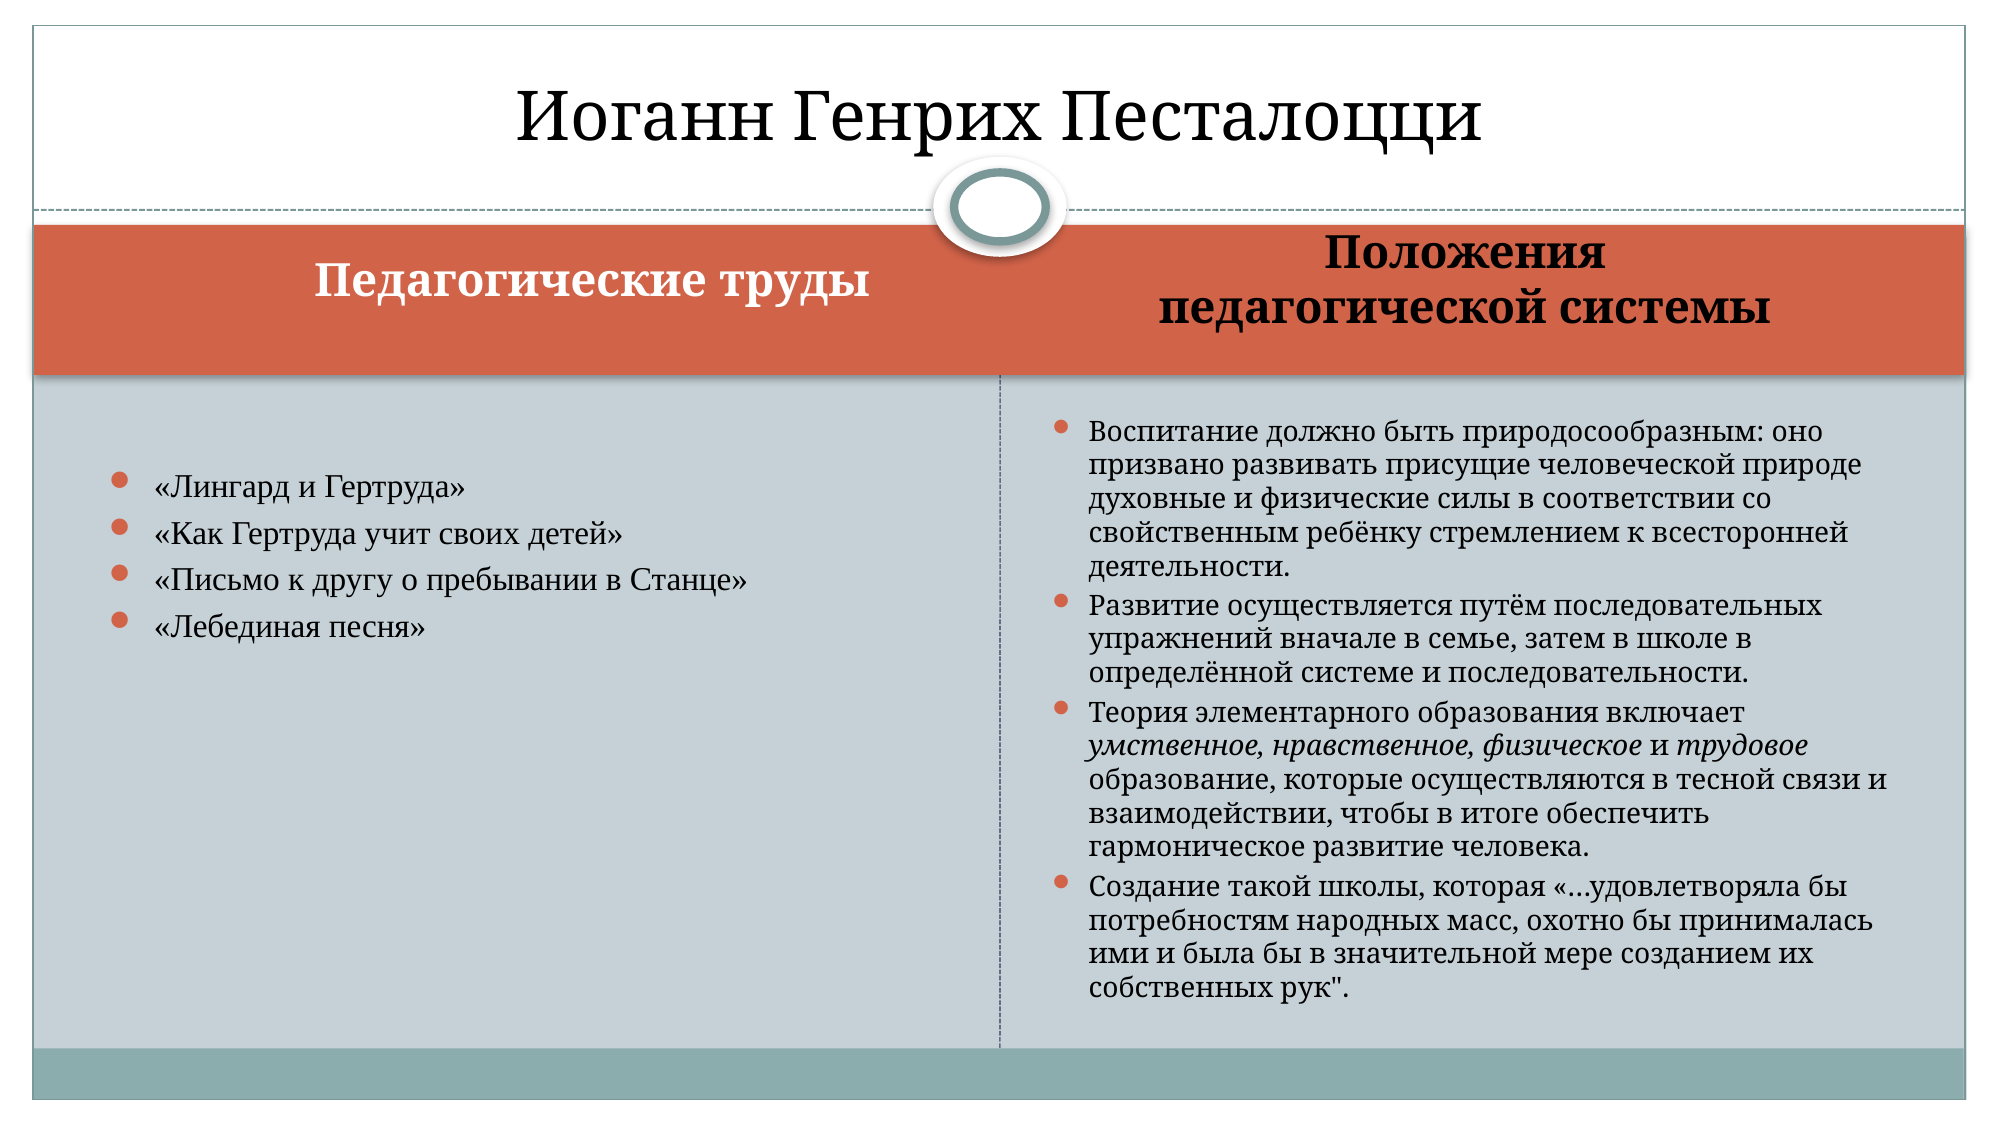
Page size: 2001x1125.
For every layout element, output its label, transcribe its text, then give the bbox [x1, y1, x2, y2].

list Положения педагогической системы [1132, 249, 1798, 371]
list Педагогические труды [298, 249, 963, 372]
title Иоганн Генрих Песталоцци [65, 37, 1933, 163]
list «Лингард и Гертруда» «Как Гертруда учит своих детей» «Письмо к другу о пребывании в Станце» «Лебединая песня» [93, 456, 963, 731]
list Воспитание должно быть природосообразным: оно призвано развивать присущие человеческой природе духовные и физические силы в соответствии со свойственным ребёнку стремлением к всесторонней деятельности. Развитие осуществляется путём последовательных упражнений вначале в семье, затем в школе в определённой системе и последовательности. Теория элементарного образования включает умственное, нравственное, физическое и трудовое образование, которые осуществляются в тесной связи и взаимодействии, чтобы в итоге обеспечить гармоническое развитие человека. Создание такой школы, которая «…удовлетворяла бы потребностям народных масс, охотно бы принималась ими и была бы в значительной мере созданием их собственных рук". [1037, 405, 1945, 1033]
